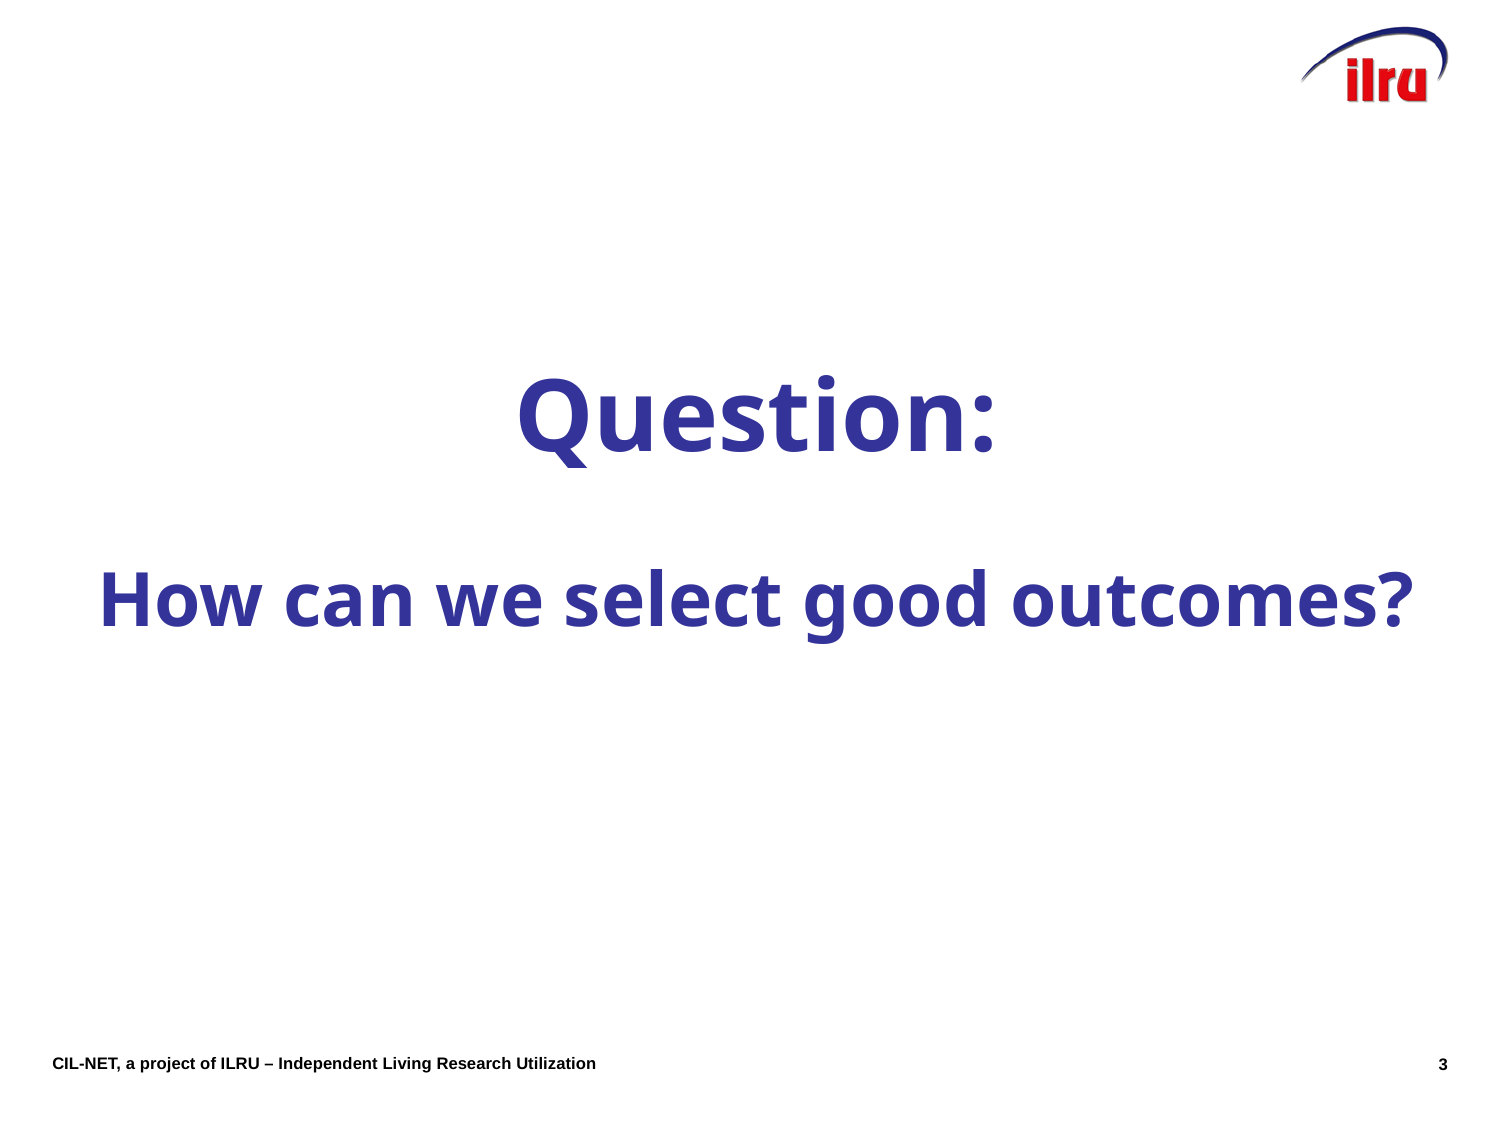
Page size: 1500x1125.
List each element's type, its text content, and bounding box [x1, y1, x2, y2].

slide_number 3 [1074, 1062, 1463, 1103]
title Question: How can we select good outcomes? [62, 149, 1450, 843]
picture [1299, 24, 1463, 103]
